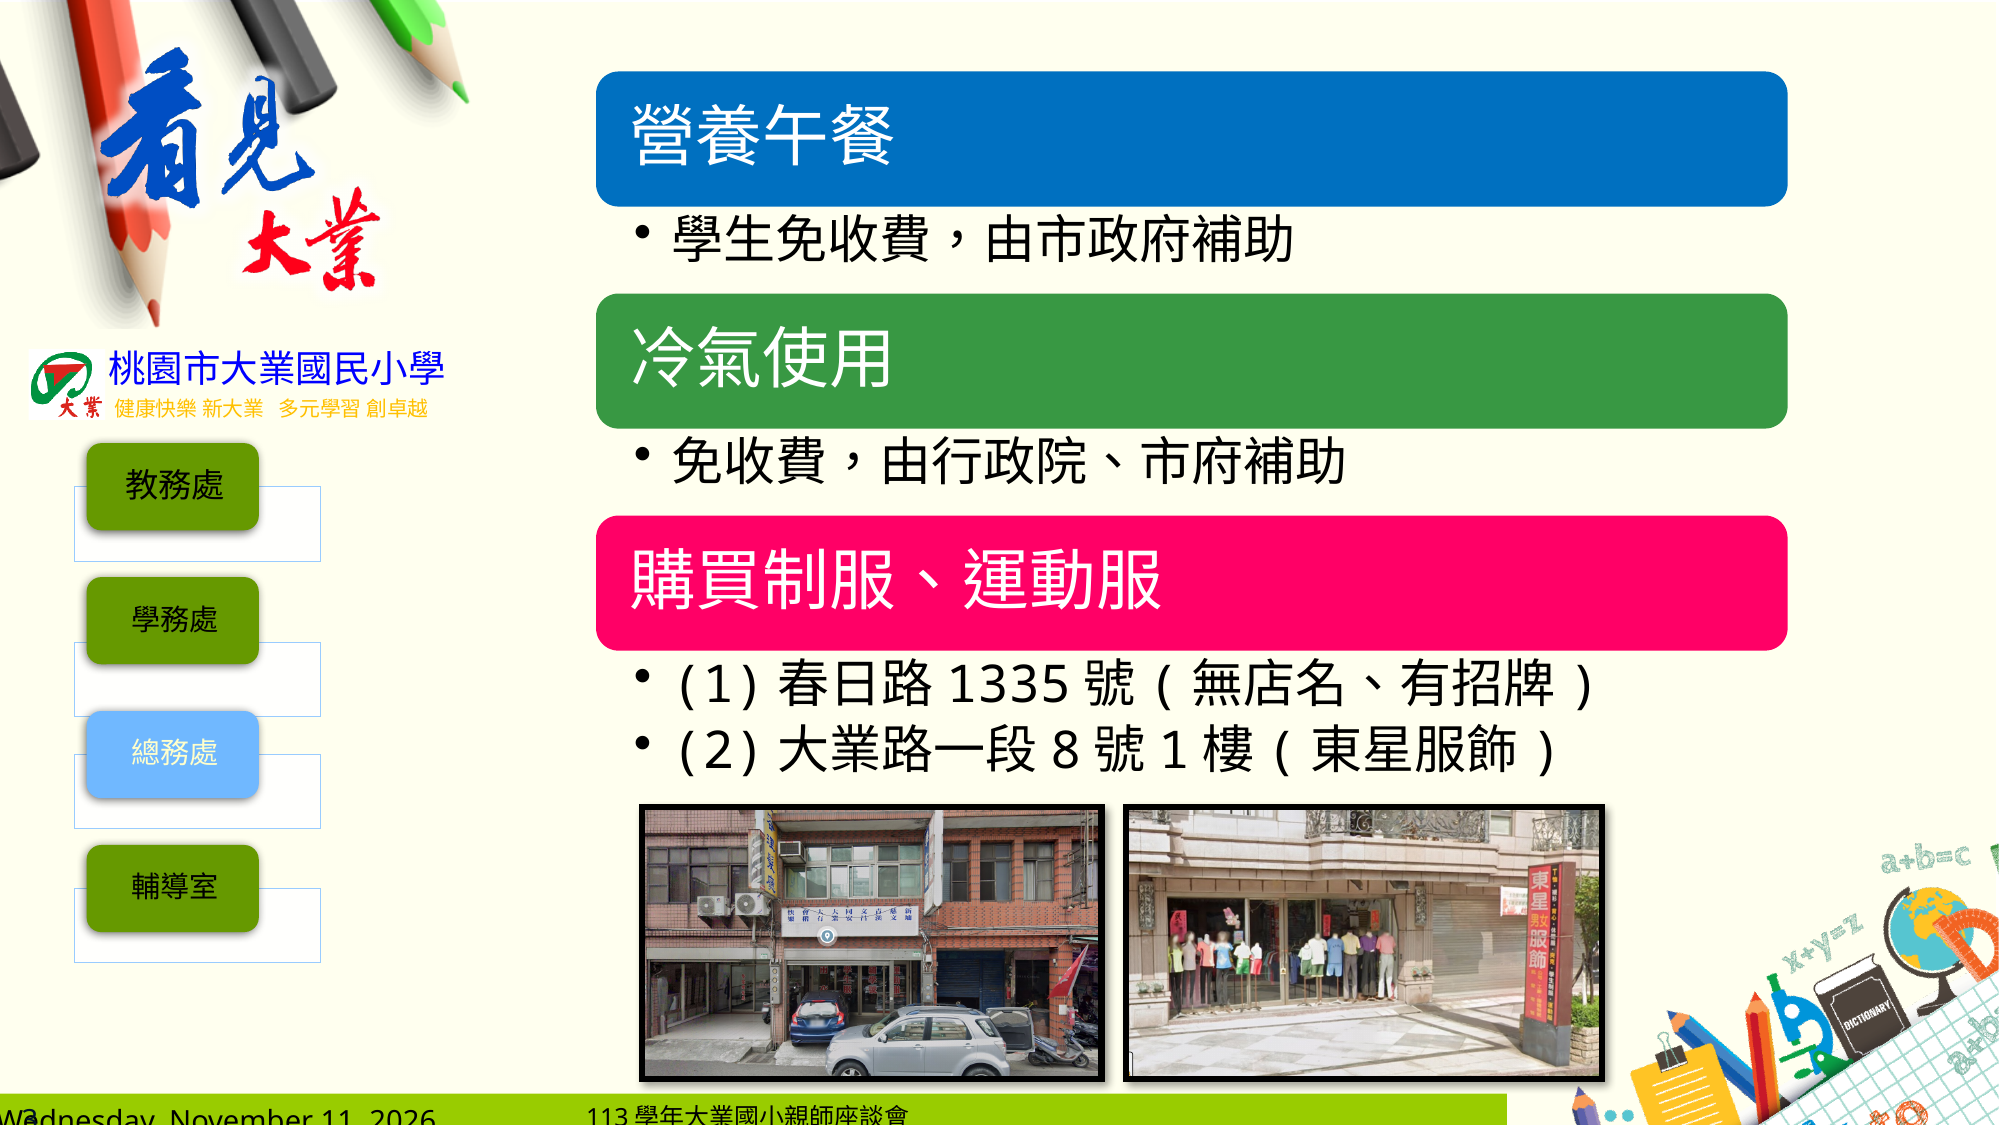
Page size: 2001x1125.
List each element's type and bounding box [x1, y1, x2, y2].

text_box [96, 36, 384, 293]
picture [0, 0, 2000, 1125]
text_box [74, 440, 321, 966]
text_box [596, 63, 1788, 811]
